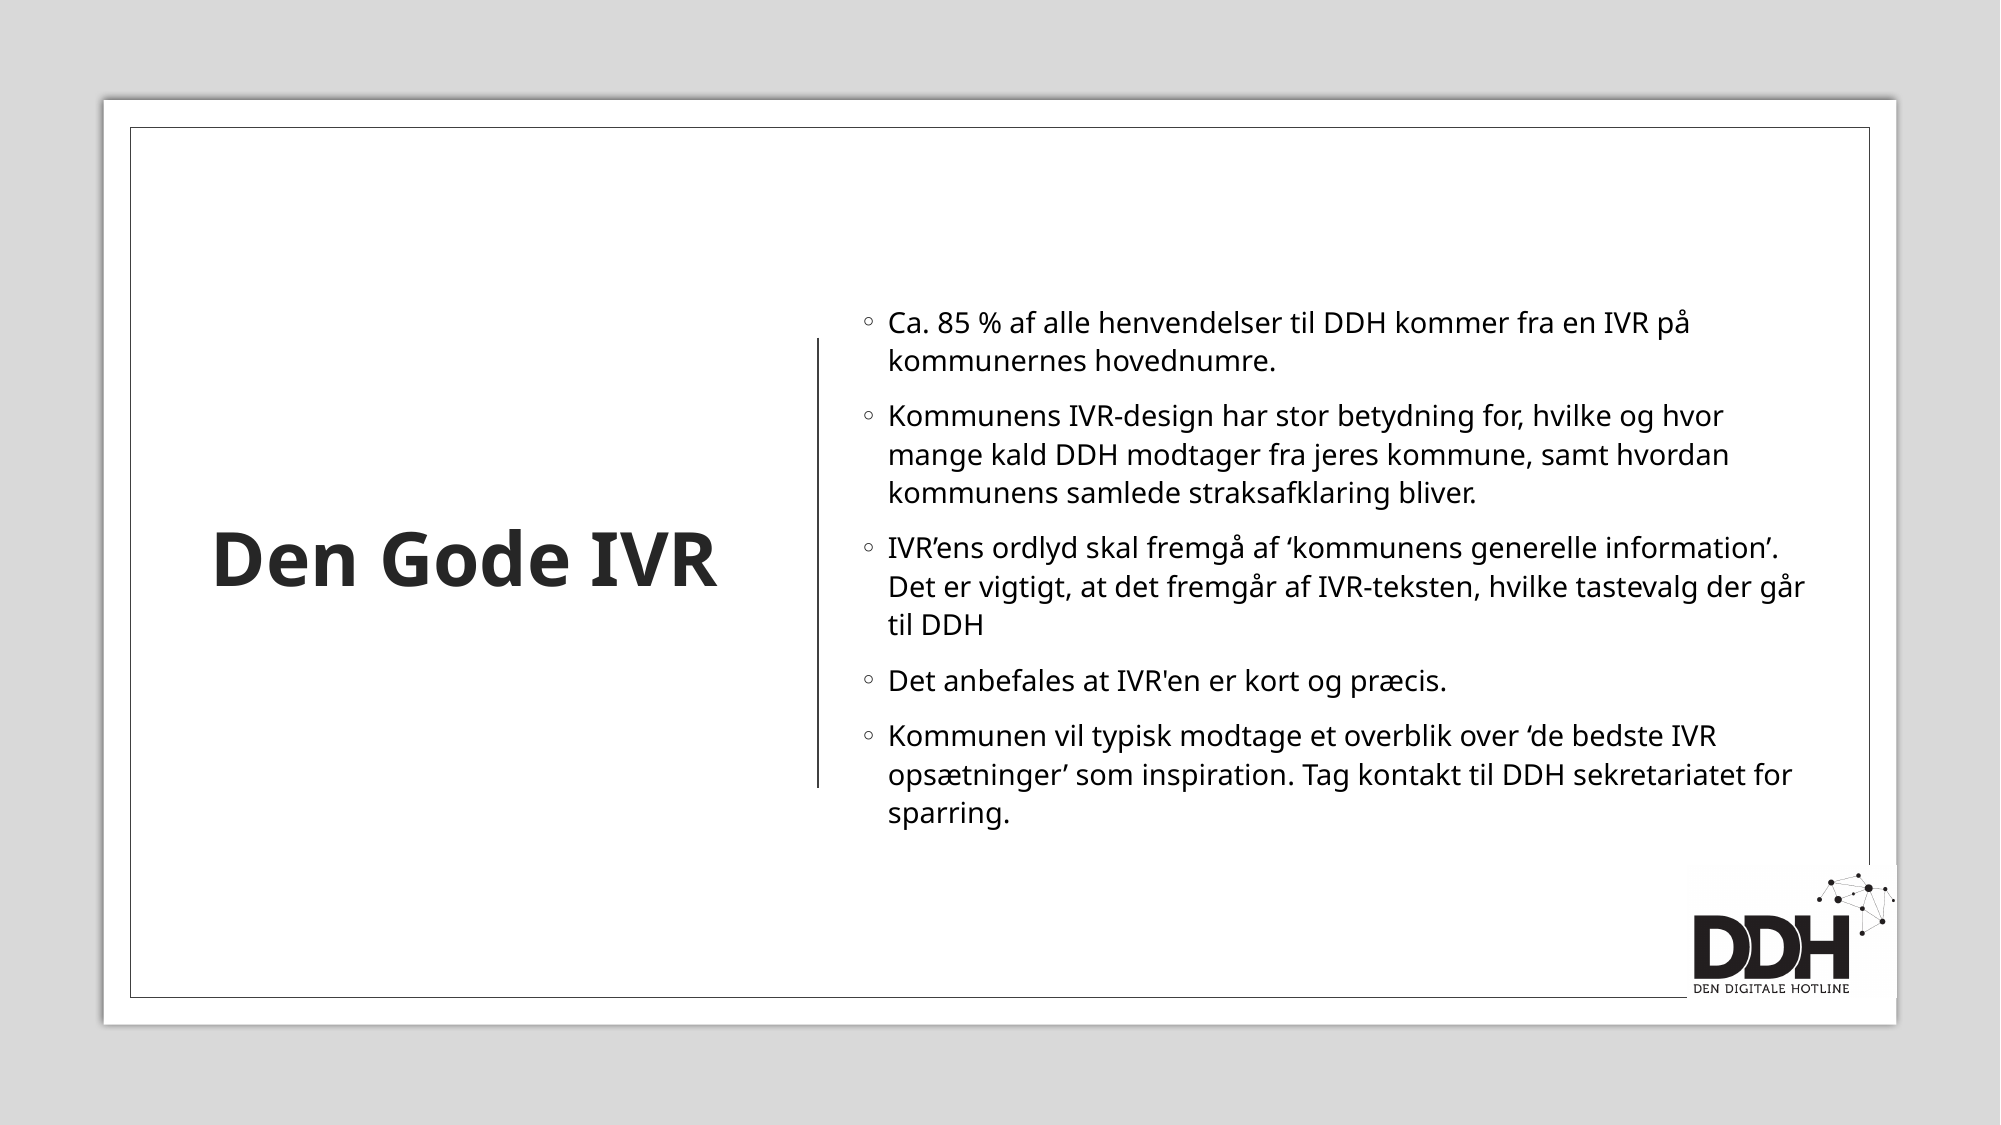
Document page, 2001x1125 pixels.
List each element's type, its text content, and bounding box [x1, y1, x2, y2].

text_box [0, 0, 2000, 1125]
text_box [103, 100, 1897, 1025]
picture [1687, 865, 1897, 998]
title Den Gode IVR [195, 233, 765, 892]
text_box [130, 127, 1870, 998]
list Ca. 85 % af alle henvendelser til DDH kommer fra en IVR på kommunernes hovednumre. Kommunens IVR-design har stor betydning for, hvilke og hvor mange kald DDH modtager fra jeres kommune, samt hvordan kommunens samlede straksafklaring bliver. IVR’ens ordlyd skal fremgå af ‘kommunens generelle information’. Det er vigtigt, at det fremgår af IVR-teksten, hvilke tastevalg der går til DDH Det anbefales at IVR'en er kort og præcis. Kommunen vil typisk modtage et overblik over ‘de bedste IVR opsætninger’ som inspiration. Tag kontakt til DDH sekretariatet for sparring. [845, 291, 1825, 839]
